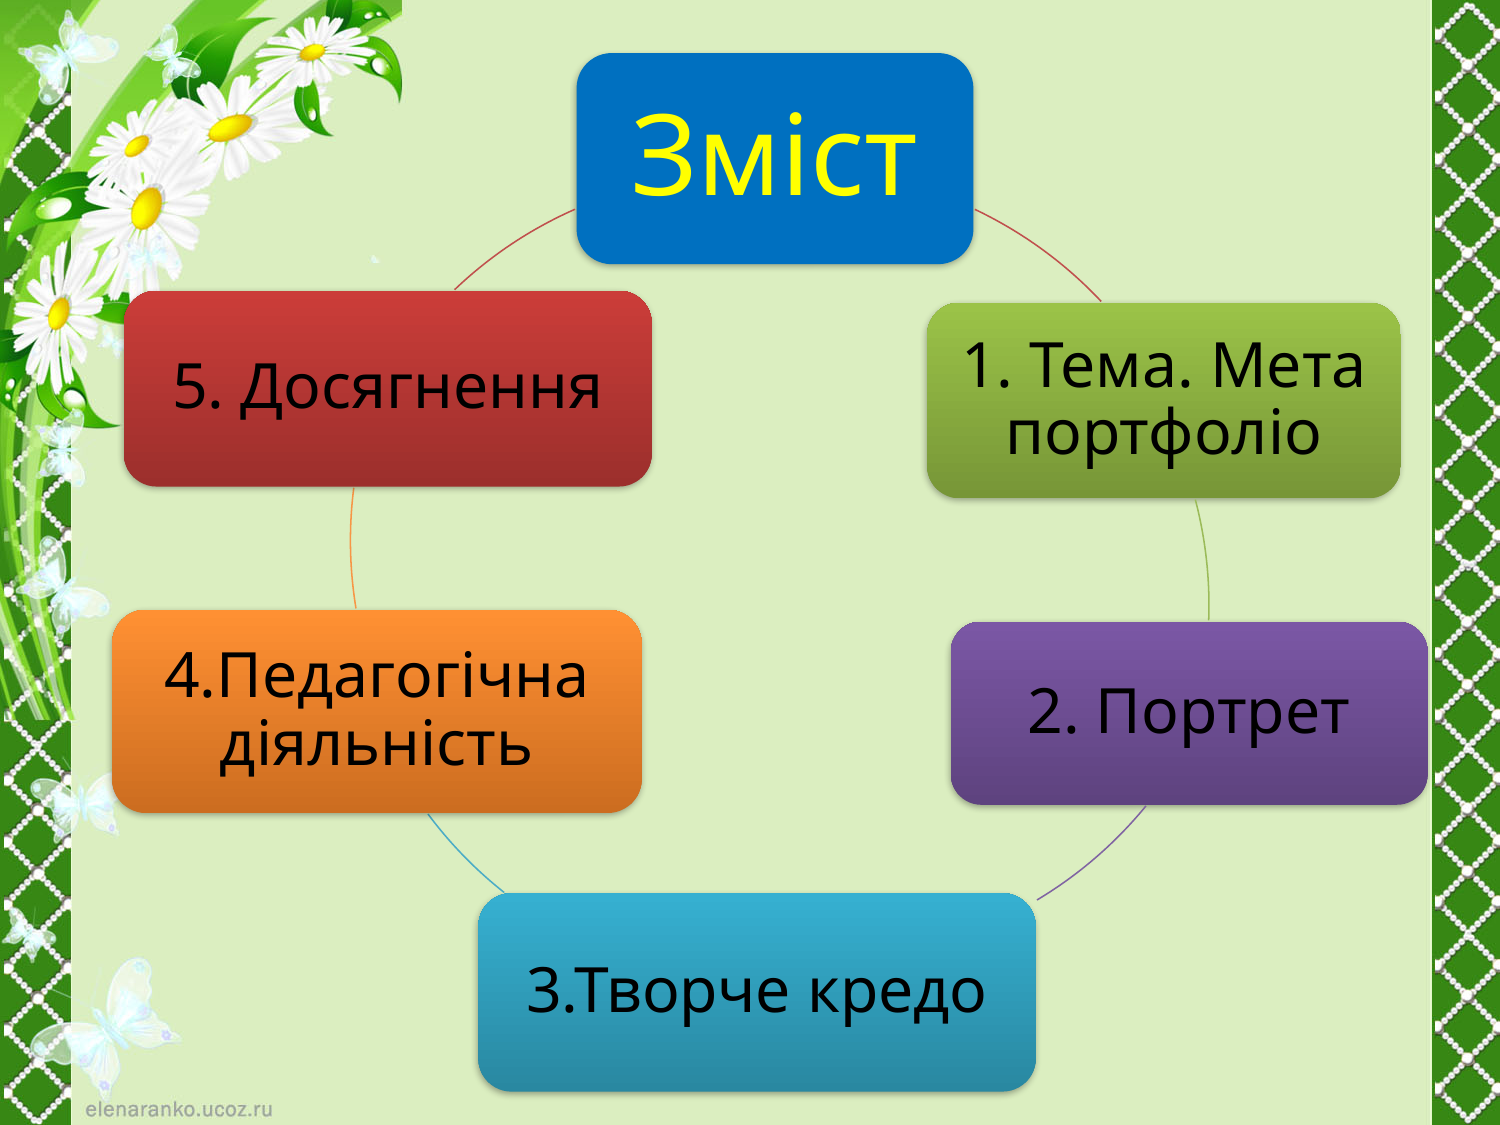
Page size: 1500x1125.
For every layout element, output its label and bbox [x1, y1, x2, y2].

list [88, 66, 1436, 1083]
picture [0, 0, 1500, 1125]
